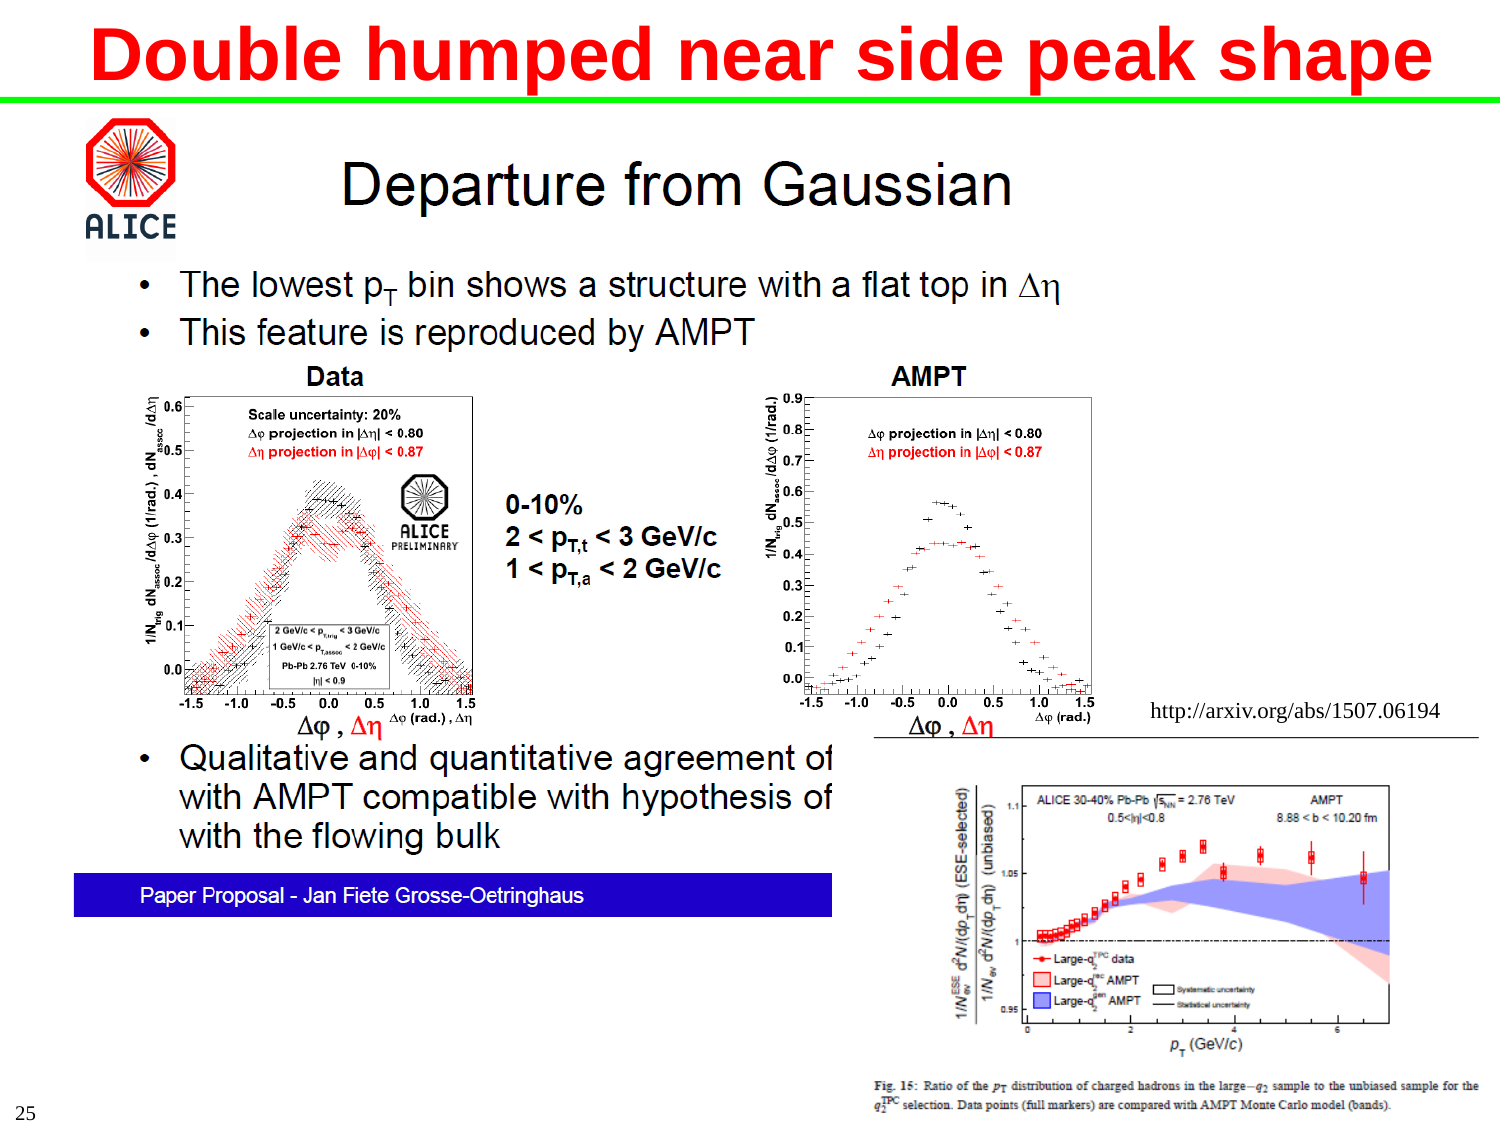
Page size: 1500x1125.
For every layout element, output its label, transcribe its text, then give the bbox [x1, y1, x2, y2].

title Double humped near side peak shape [67, 7, 1458, 105]
picture [831, 737, 1500, 1125]
text_box http://arxiv.org/abs/1507.06194 [1157, 687, 1456, 731]
slide_number 25 [0, 1100, 113, 1125]
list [73, 110, 1152, 918]
